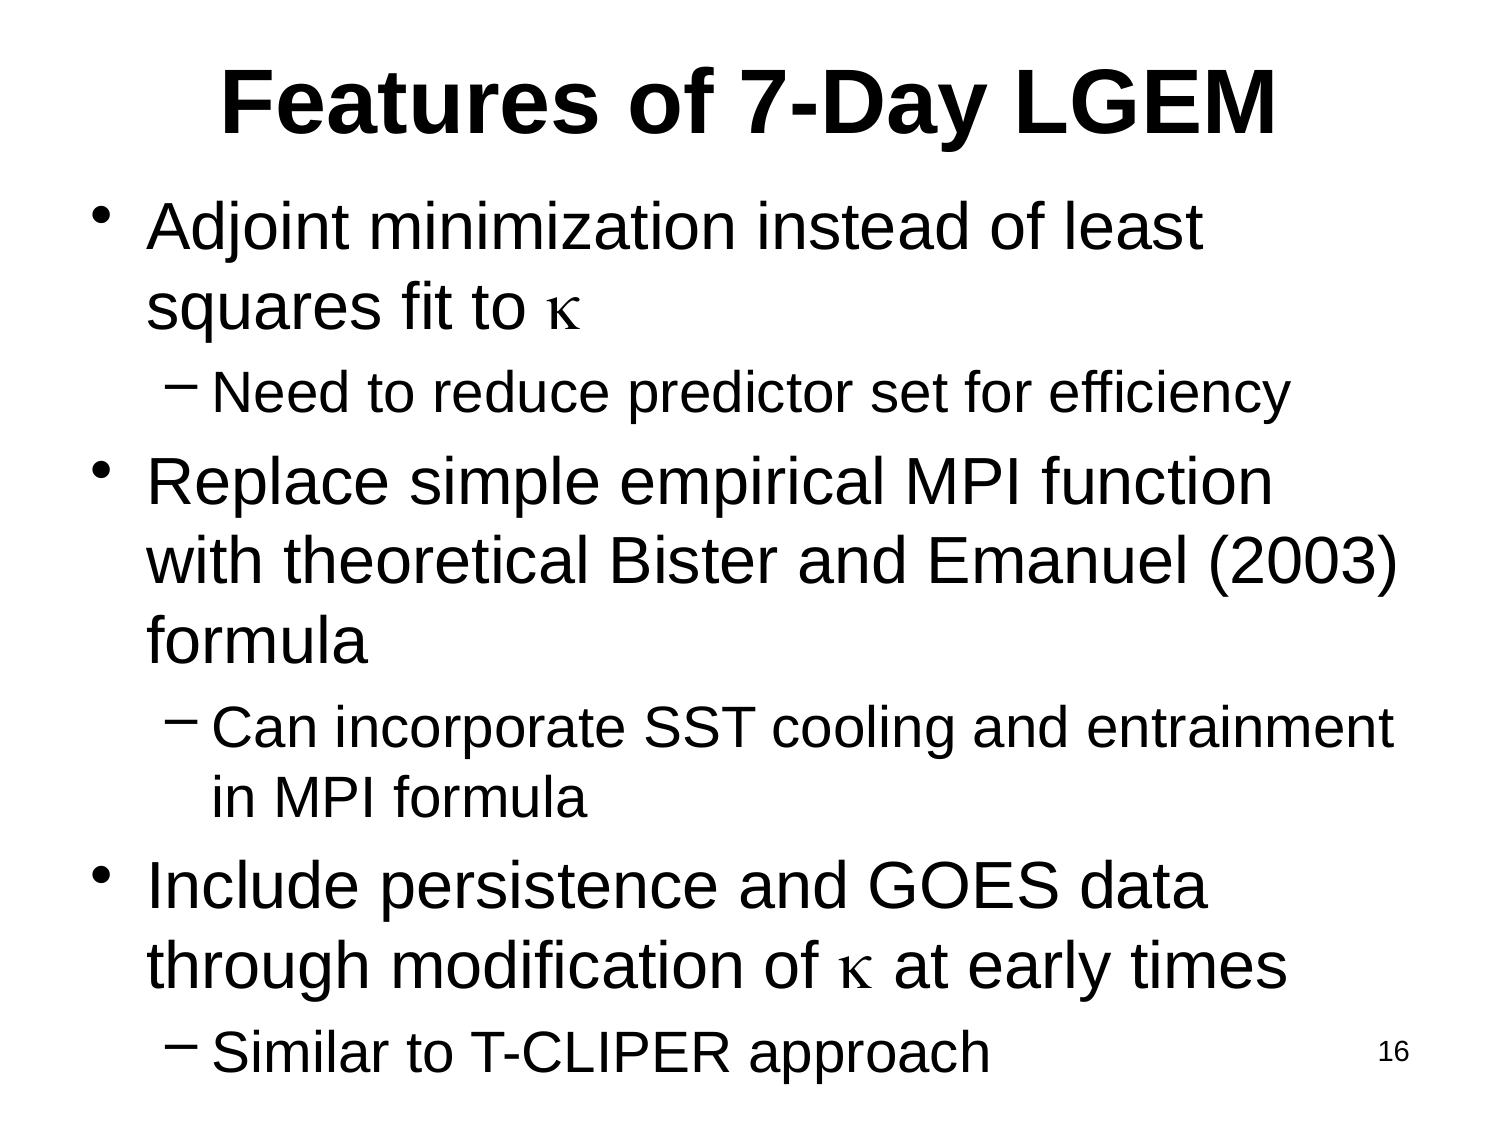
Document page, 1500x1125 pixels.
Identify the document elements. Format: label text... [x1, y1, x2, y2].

title Features of 7-Day LGEM [74, 2, 1426, 174]
list Adjoint minimization instead of least squares fit to  Need to reduce predictor set for efficiency Replace simple empirical MPI function with theoretical Bister and Emanuel (2003) formula Can incorporate SST cooling and entrainment in MPI formula Include persistence and GOES data through modification of  at early times Similar to T-CLIPER approach [74, 174, 1426, 918]
slide_number 16 [1074, 1024, 1426, 1103]
